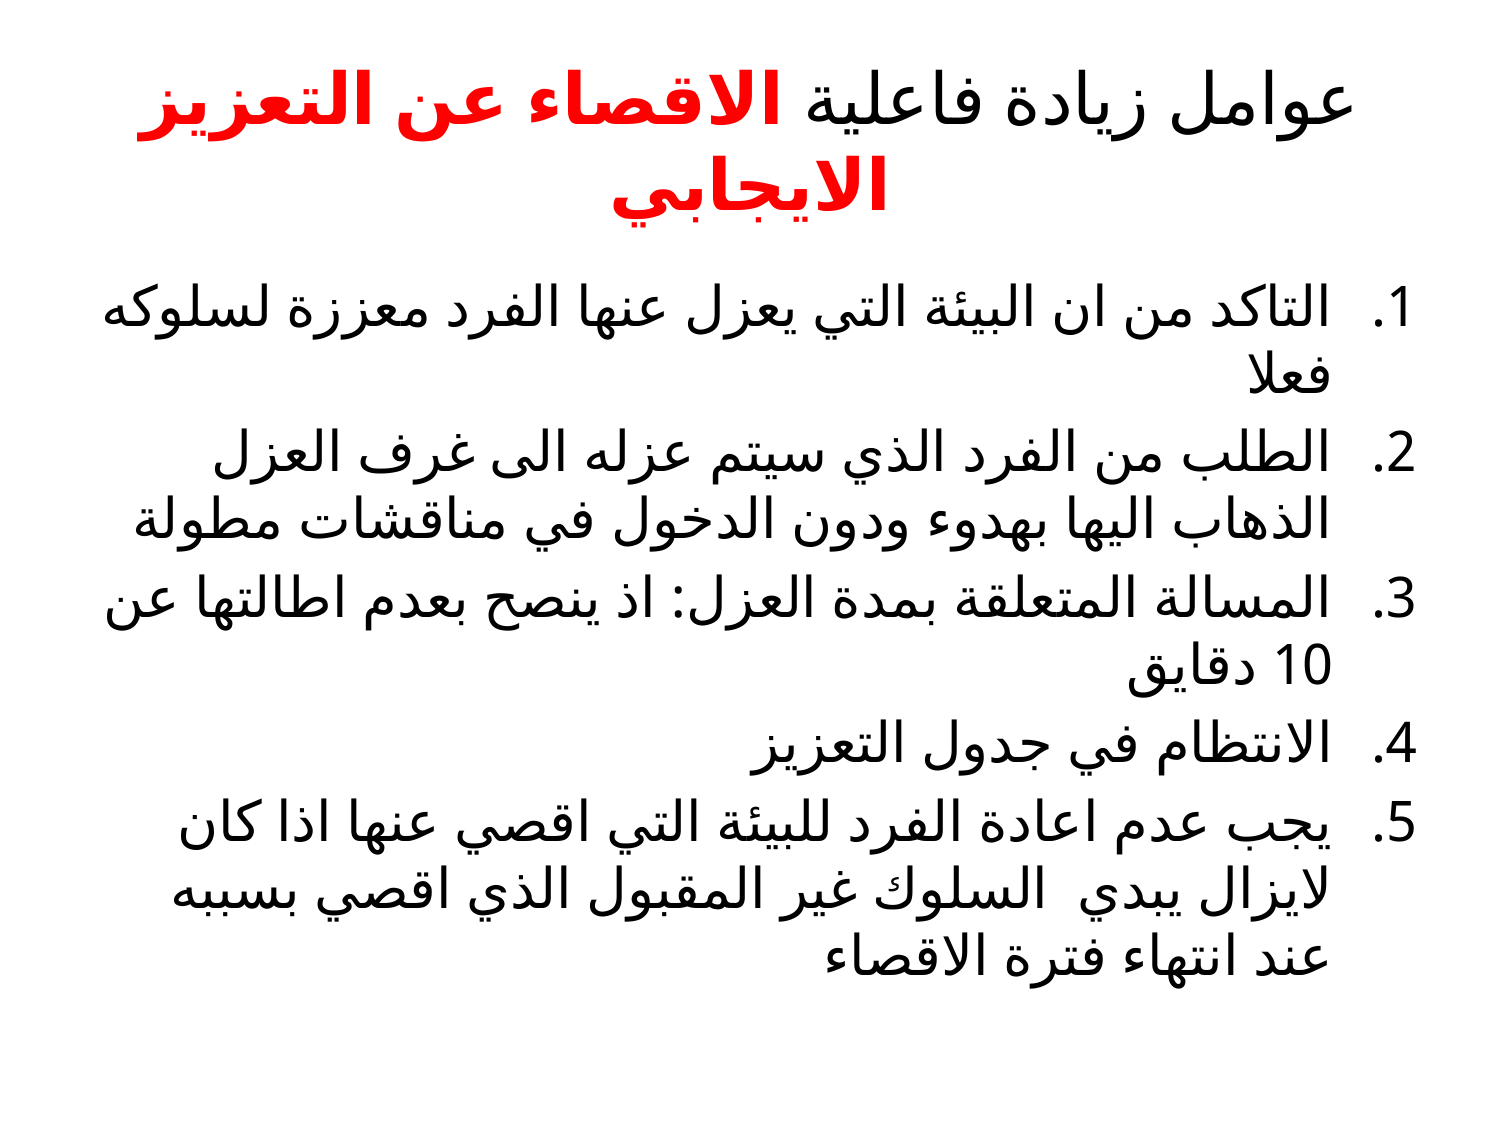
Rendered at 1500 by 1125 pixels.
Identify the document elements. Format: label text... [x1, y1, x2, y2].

title عوامل زيادة فاعلية الاقصاء عن التعزيز الايجابي [75, 45, 1425, 233]
list التاكد من ان البيئة التي يعزل عنها الفرد معززة لسلوكه فعلا الطلب من الفرد الذي سيتم عزله الى غرف العزل الذهاب اليها بهدوء ودون الدخول في مناقشات مطولة المسالة المتعلقة بمدة العزل: اذ ينصح بعدم اطالتها عن 10 دقايق الانتظام في جدول التعزيز يجب عدم اعادة الفرد للبيئة التي اقصي عنها اذا كان لايزال يبدي السلوك غير المقبول الذي اقصي بسببه عند انتهاء فترة الاقصاء [75, 262, 1425, 1005]
